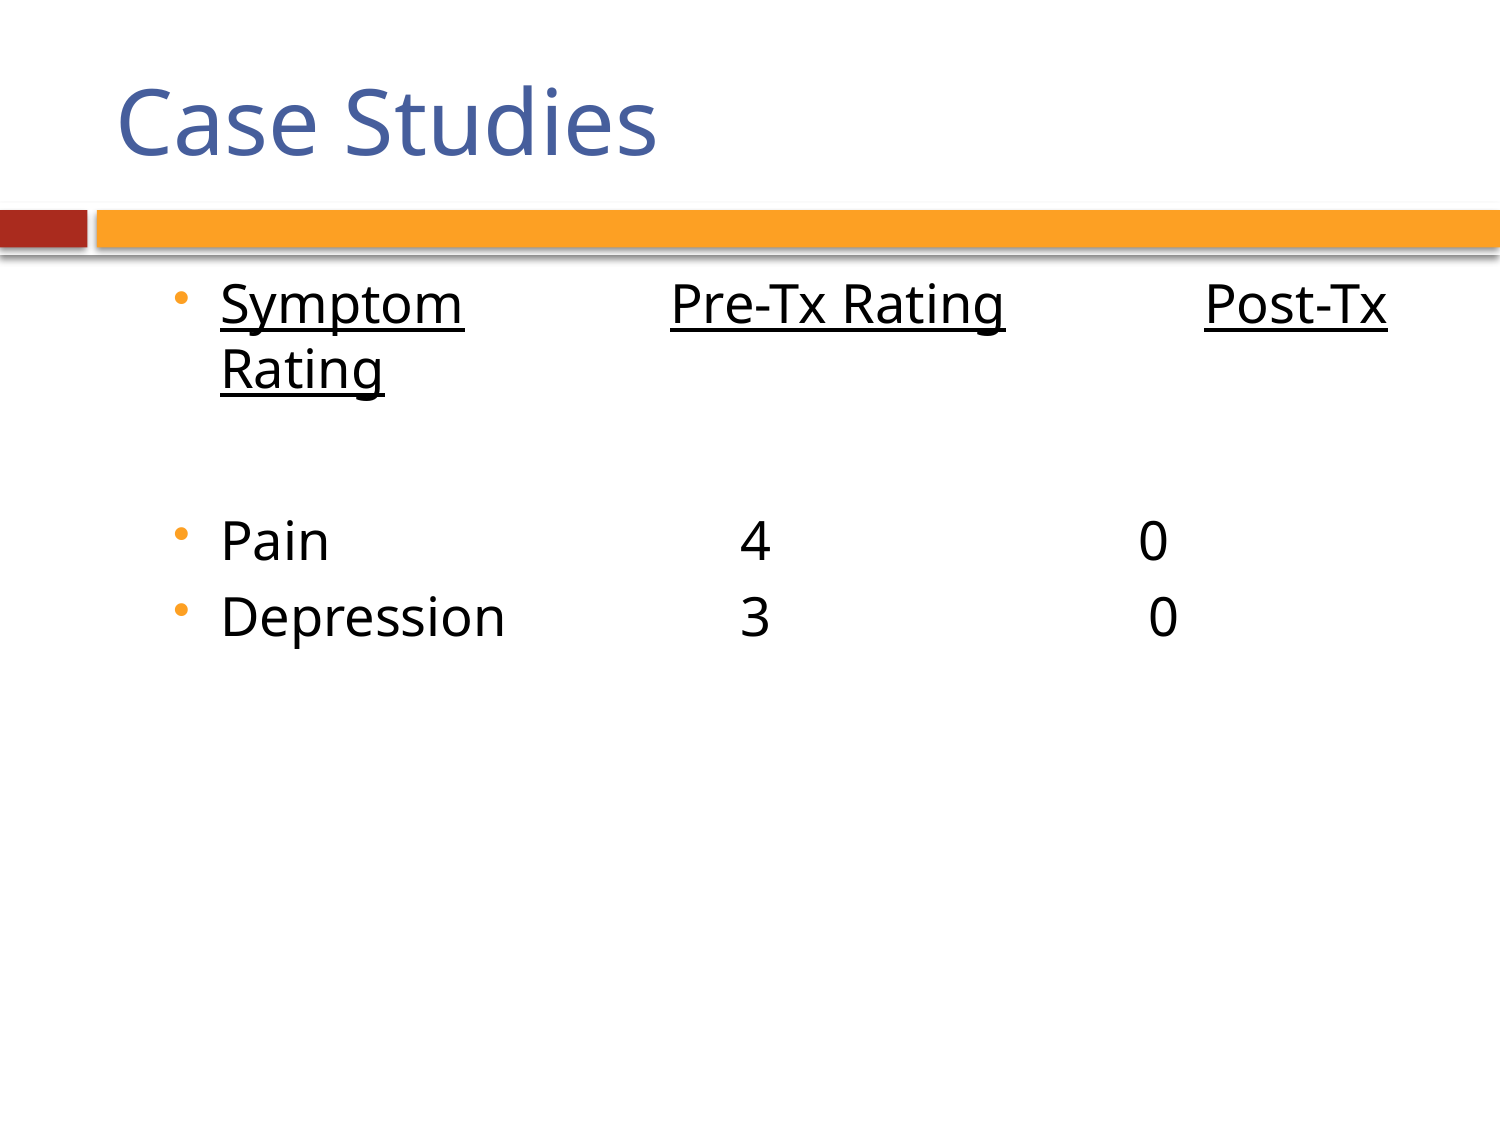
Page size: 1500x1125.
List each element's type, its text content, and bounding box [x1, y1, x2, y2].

title Case Studies [100, 37, 1438, 200]
list Symptom Pre-Tx Rating Post-Tx Rating Pain 4 0 Depression 3 0 [100, 262, 1475, 1000]
